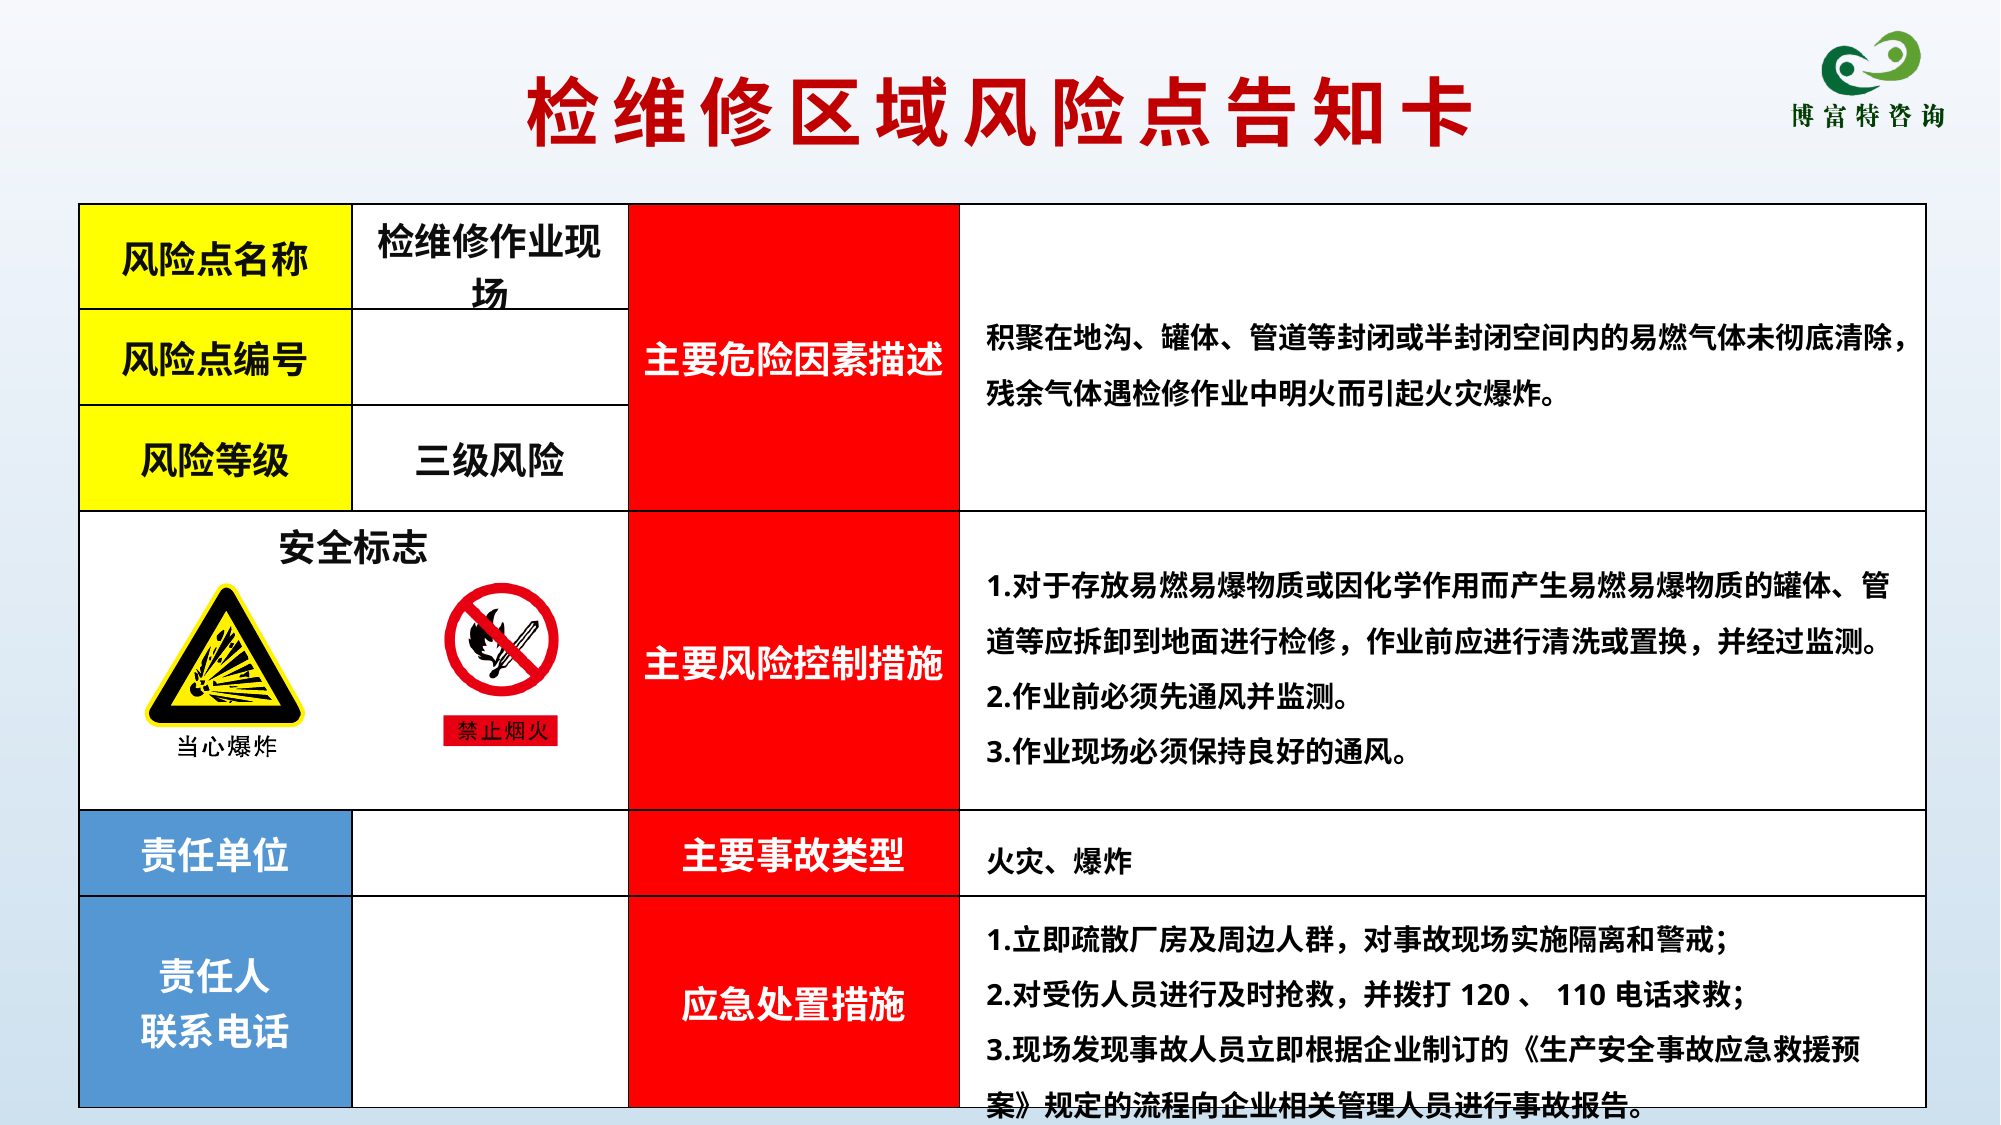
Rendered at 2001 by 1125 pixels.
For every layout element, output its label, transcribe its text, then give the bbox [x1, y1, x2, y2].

table_cell 责任人 联系电话 [80, 897, 351, 1107]
table_cell 风险点编号 [80, 310, 351, 404]
table_cell 火灾、爆炸 [960, 811, 1925, 895]
table_cell 主要事故类型 [629, 811, 959, 895]
table_cell 安全标志 [80, 512, 628, 809]
table_cell [353, 310, 628, 404]
table_cell 三级风险 [353, 406, 628, 510]
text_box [144, 583, 305, 758]
text_box 检维修区域风险点告知卡 [410, 58, 1590, 164]
table_cell 立即疏散厂房及周边人群，对事故现场实施隔离和警戒； 对受伤人员进行及时抢救，并拨打120、110电话求救； 现场发现事故人员立即根据企业制订的《生产安全事故应急救援预案》规定的流程向企业相关管理人员进行事故报告。 [960, 897, 1925, 1107]
table_cell 对于存放易燃易爆物质或因化学作用而产生易燃易爆物质的罐体、管道等应拆卸到地面进行检修，作业前应进行清洗或置换，并经过监测。 作业前必须先通风并监测。 作业现场必须保持良好的通风。 [960, 512, 1925, 809]
table_header 风险点名称 [80, 205, 351, 308]
table_header 主要危险因素描述 [629, 205, 959, 510]
table_cell [353, 811, 628, 895]
table_cell 应急处置措施 [629, 897, 959, 1107]
picture [433, 577, 566, 752]
table_cell 责任单位 [80, 811, 351, 895]
picture [1772, 30, 1969, 131]
table_cell 主要风险控制措施 [629, 512, 959, 809]
table_cell 风险等级 [80, 406, 351, 510]
table_header 检维修作业现场 [353, 205, 628, 308]
table_header 积聚在地沟、罐体、管道等封闭或半封闭空间内的易燃气体未彻底清除，残余气体遇检修作业中明火而引起火灾爆炸。 [960, 205, 1925, 510]
table_cell [353, 897, 628, 1107]
